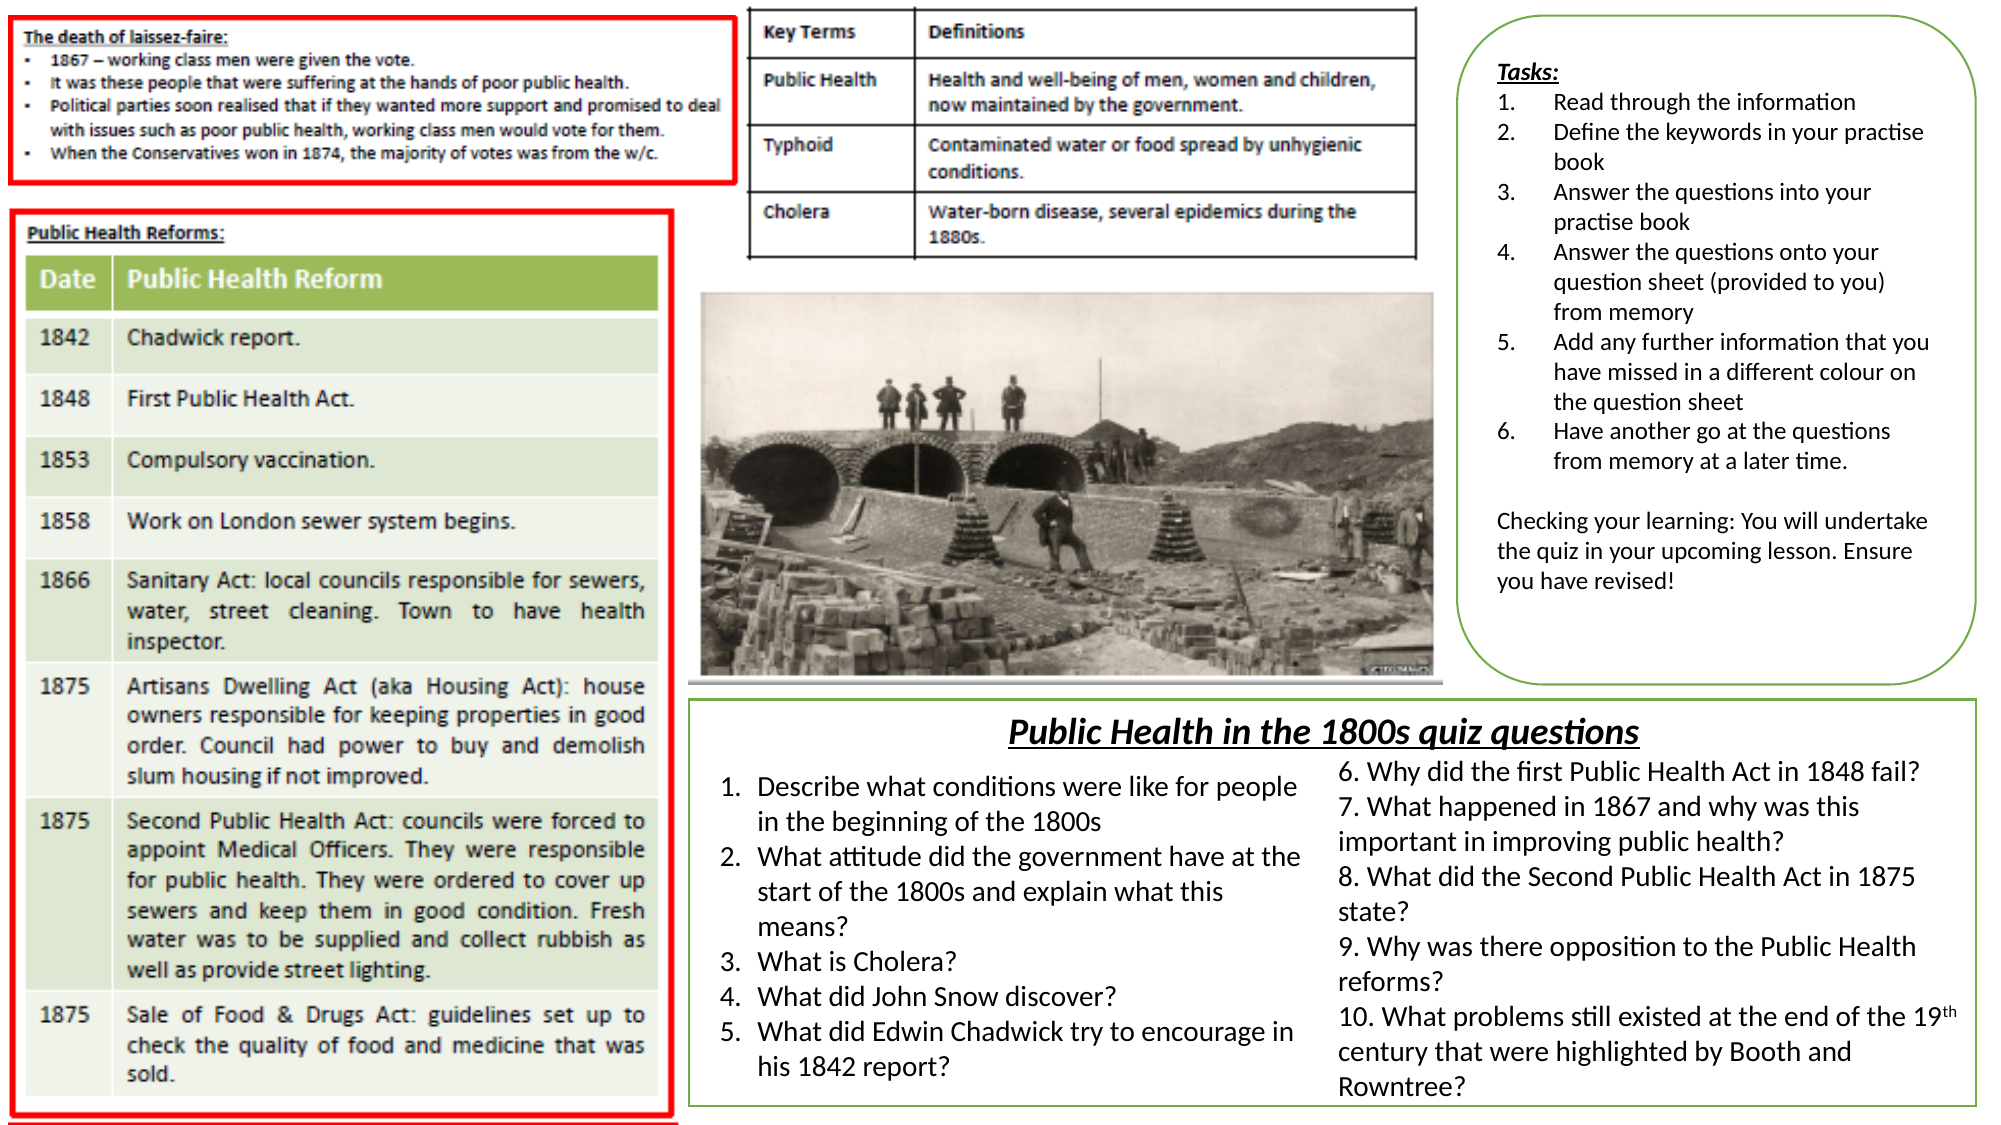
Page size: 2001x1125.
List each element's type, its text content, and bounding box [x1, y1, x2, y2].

picture [8, 205, 683, 1125]
picture [8, 0, 1428, 269]
text_box Describe what conditions were like for people in the beginning of the 1800s What attitude did the government have at the start of the 1800s and explain what this means? What is Cholera? What did John Snow discover? What did Edwin Chadwick try to encourage in his 1842 report? [705, 760, 1331, 1125]
text_box Tasks: Read through the information Define the keywords in your practise book Answer the questions into your practise book Answer the questions onto your question sheet (provided to you) from memory Add any further information that you have missed in a different colour on the question sheet Have another go at the questions from memory at a later time. Checking your learning: You will undertake the quiz in your upcoming lesson. Ensure you have revised! [1456, 14, 1977, 686]
text_box [688, 698, 1977, 1107]
text_box Public Health in the 1800s quiz questions [801, 699, 1848, 760]
text_box 6. Why did the first Public Health Act in 1848 fail? 7. What happened in 1867 and why was this important in improving public health? 8. What did the Second Public Health Act in 1875 state? 9. Why was there opposition to the Public Health reforms? 10. What problems still existed at the end of the 19th century that were highlighted by Booth and Rowntree? [1323, 745, 1992, 1110]
picture [688, 284, 1443, 685]
